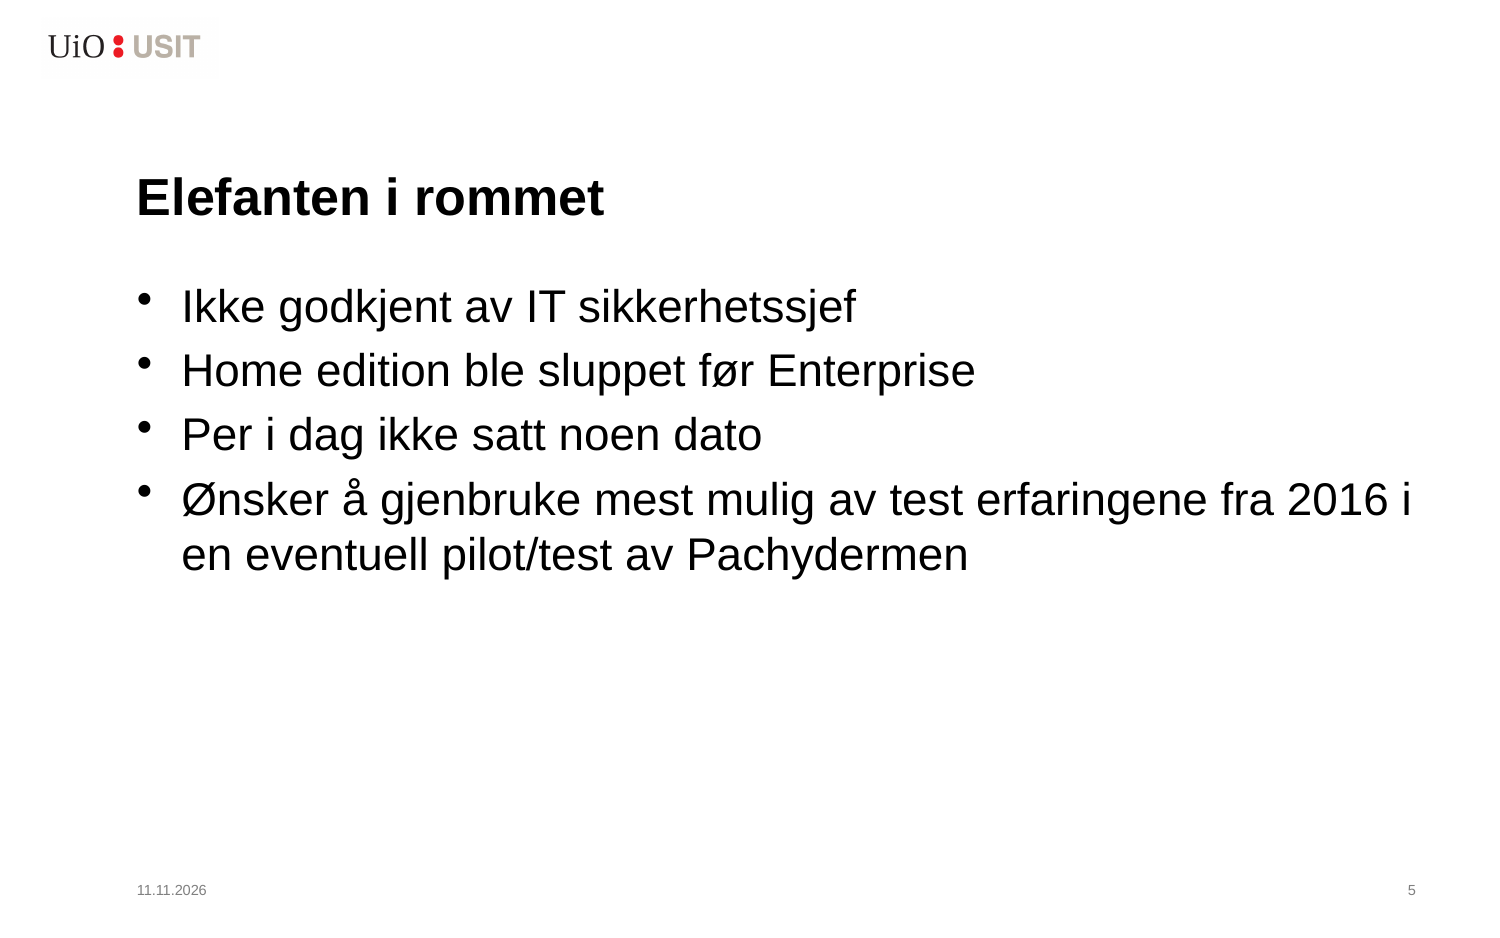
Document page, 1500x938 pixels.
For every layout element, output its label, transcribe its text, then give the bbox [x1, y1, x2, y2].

title Elefanten i rommet [125, 116, 1425, 270]
list Ikke godkjent av IT sikkerhetssjef Home edition ble sluppet før Enterprise Per i dag ikke satt noen dato Ønsker å gjenbruke mest mulig av test erfaringene fra 2016 i en eventuell pilot/test av Pachydermen [125, 270, 1425, 834]
slide_number 6 [1315, 874, 1429, 938]
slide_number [124, 874, 438, 938]
picture [41, 17, 219, 79]
